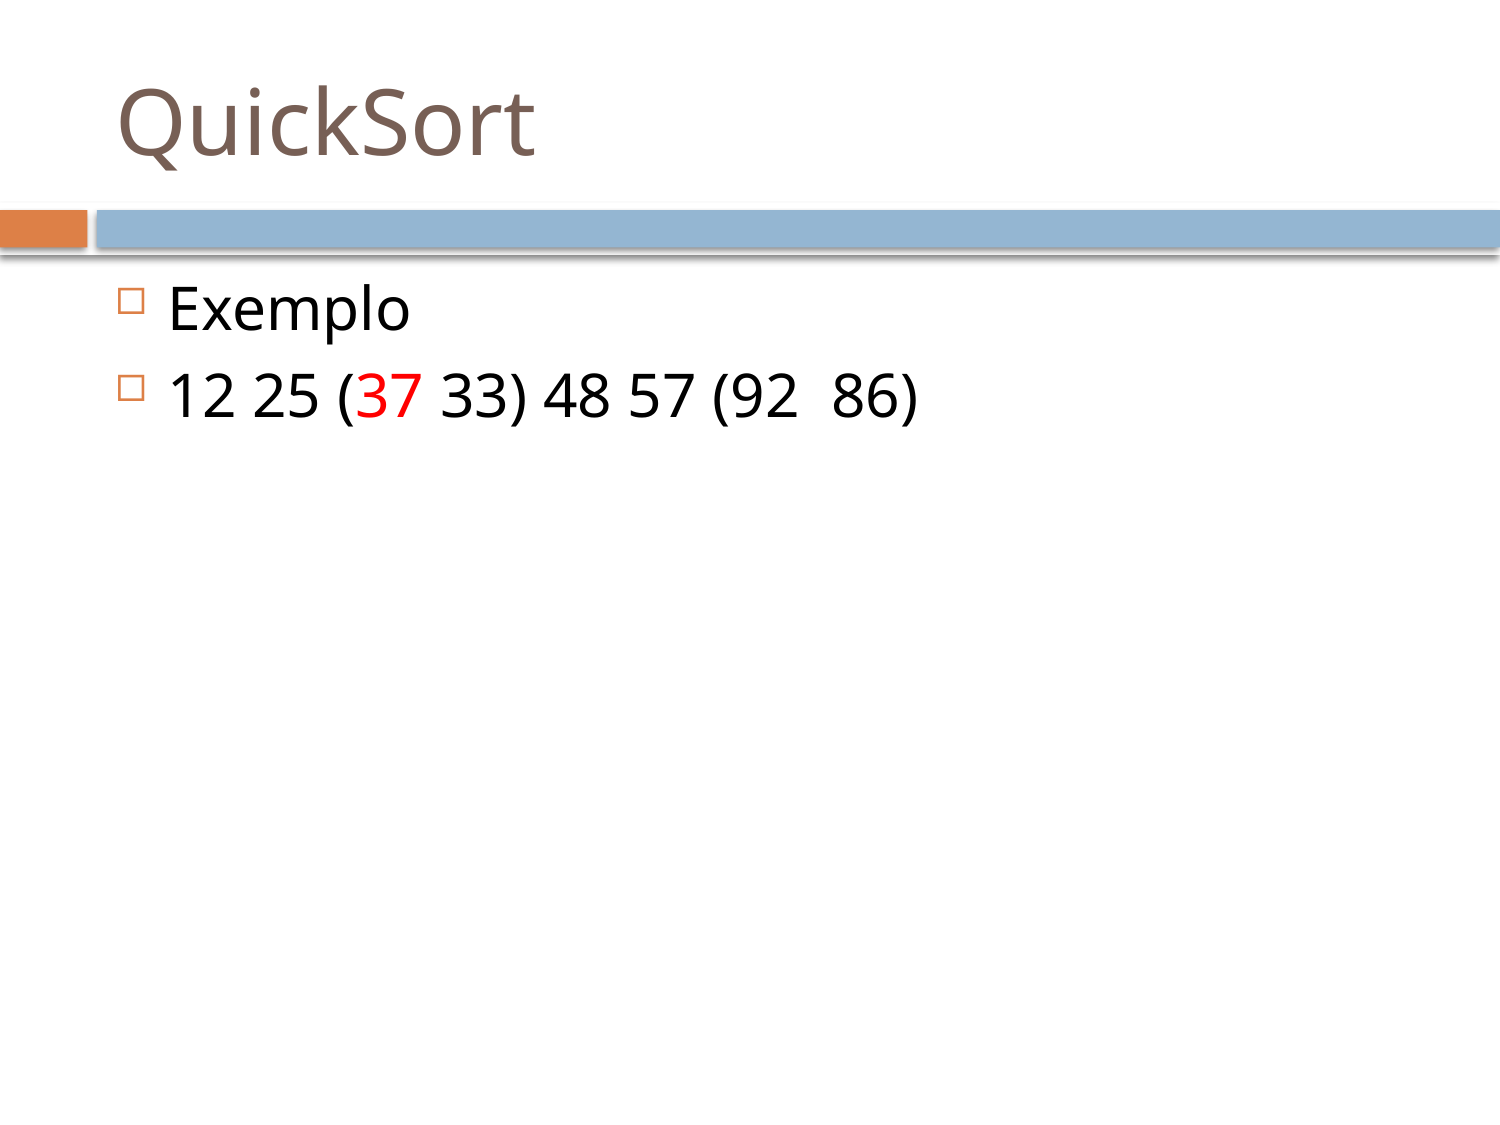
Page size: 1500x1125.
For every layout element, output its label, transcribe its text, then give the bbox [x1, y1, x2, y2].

list Exemplo 12 25 (37 33) 48 57 (92 86) [100, 262, 1438, 1000]
title QuickSort [100, 37, 1438, 200]
